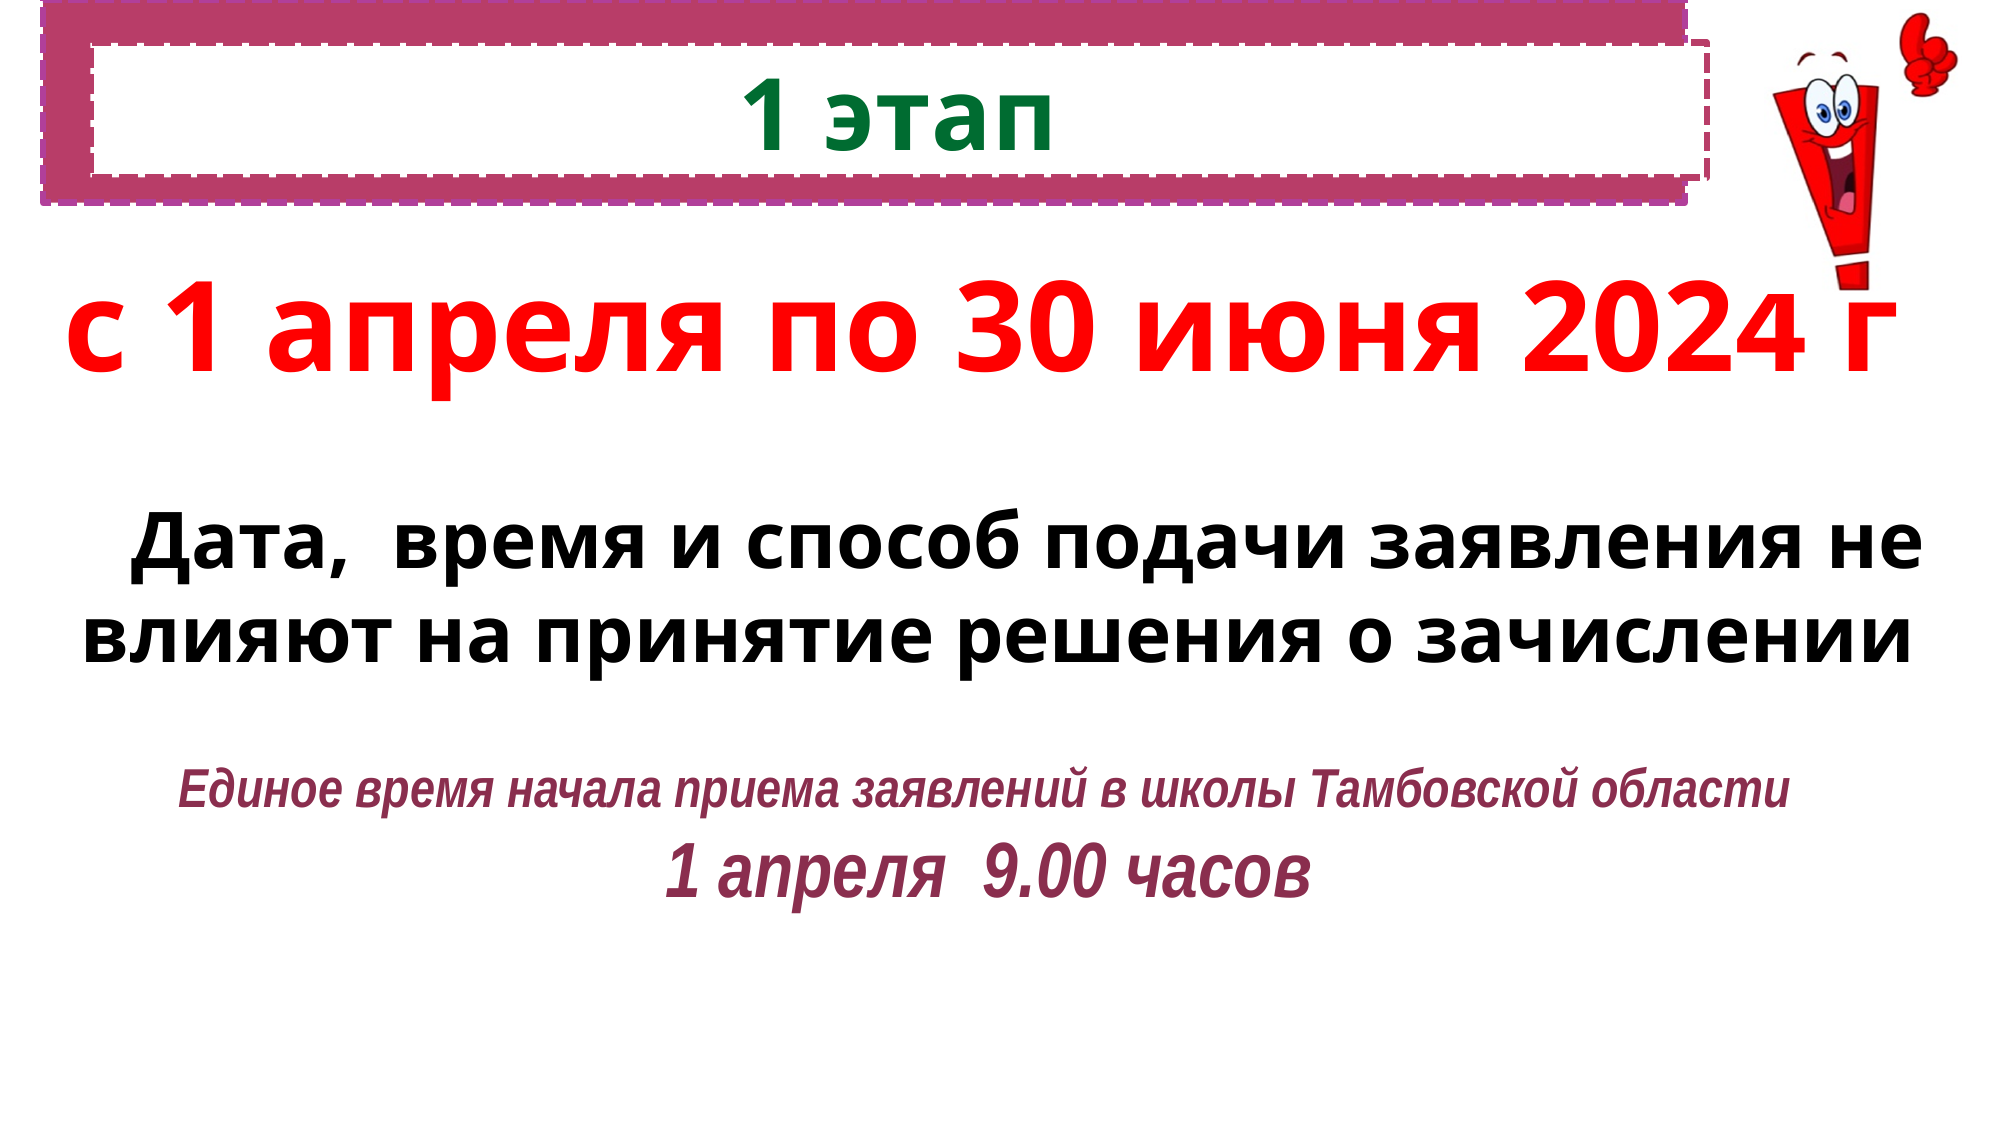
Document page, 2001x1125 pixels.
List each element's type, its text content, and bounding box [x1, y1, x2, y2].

text_box [40, 0, 1688, 206]
list с 1 апреля по 30 июня 2024 г Дата, время и способ подачи заявления не влияют на принятие решения о зачислении Единое время начала приема заявлений в школы Тамбовской области 1 апреля 9.00 часов [37, 238, 1959, 1125]
text_box 1 этап [87, 39, 1710, 181]
picture [1764, 8, 1963, 294]
